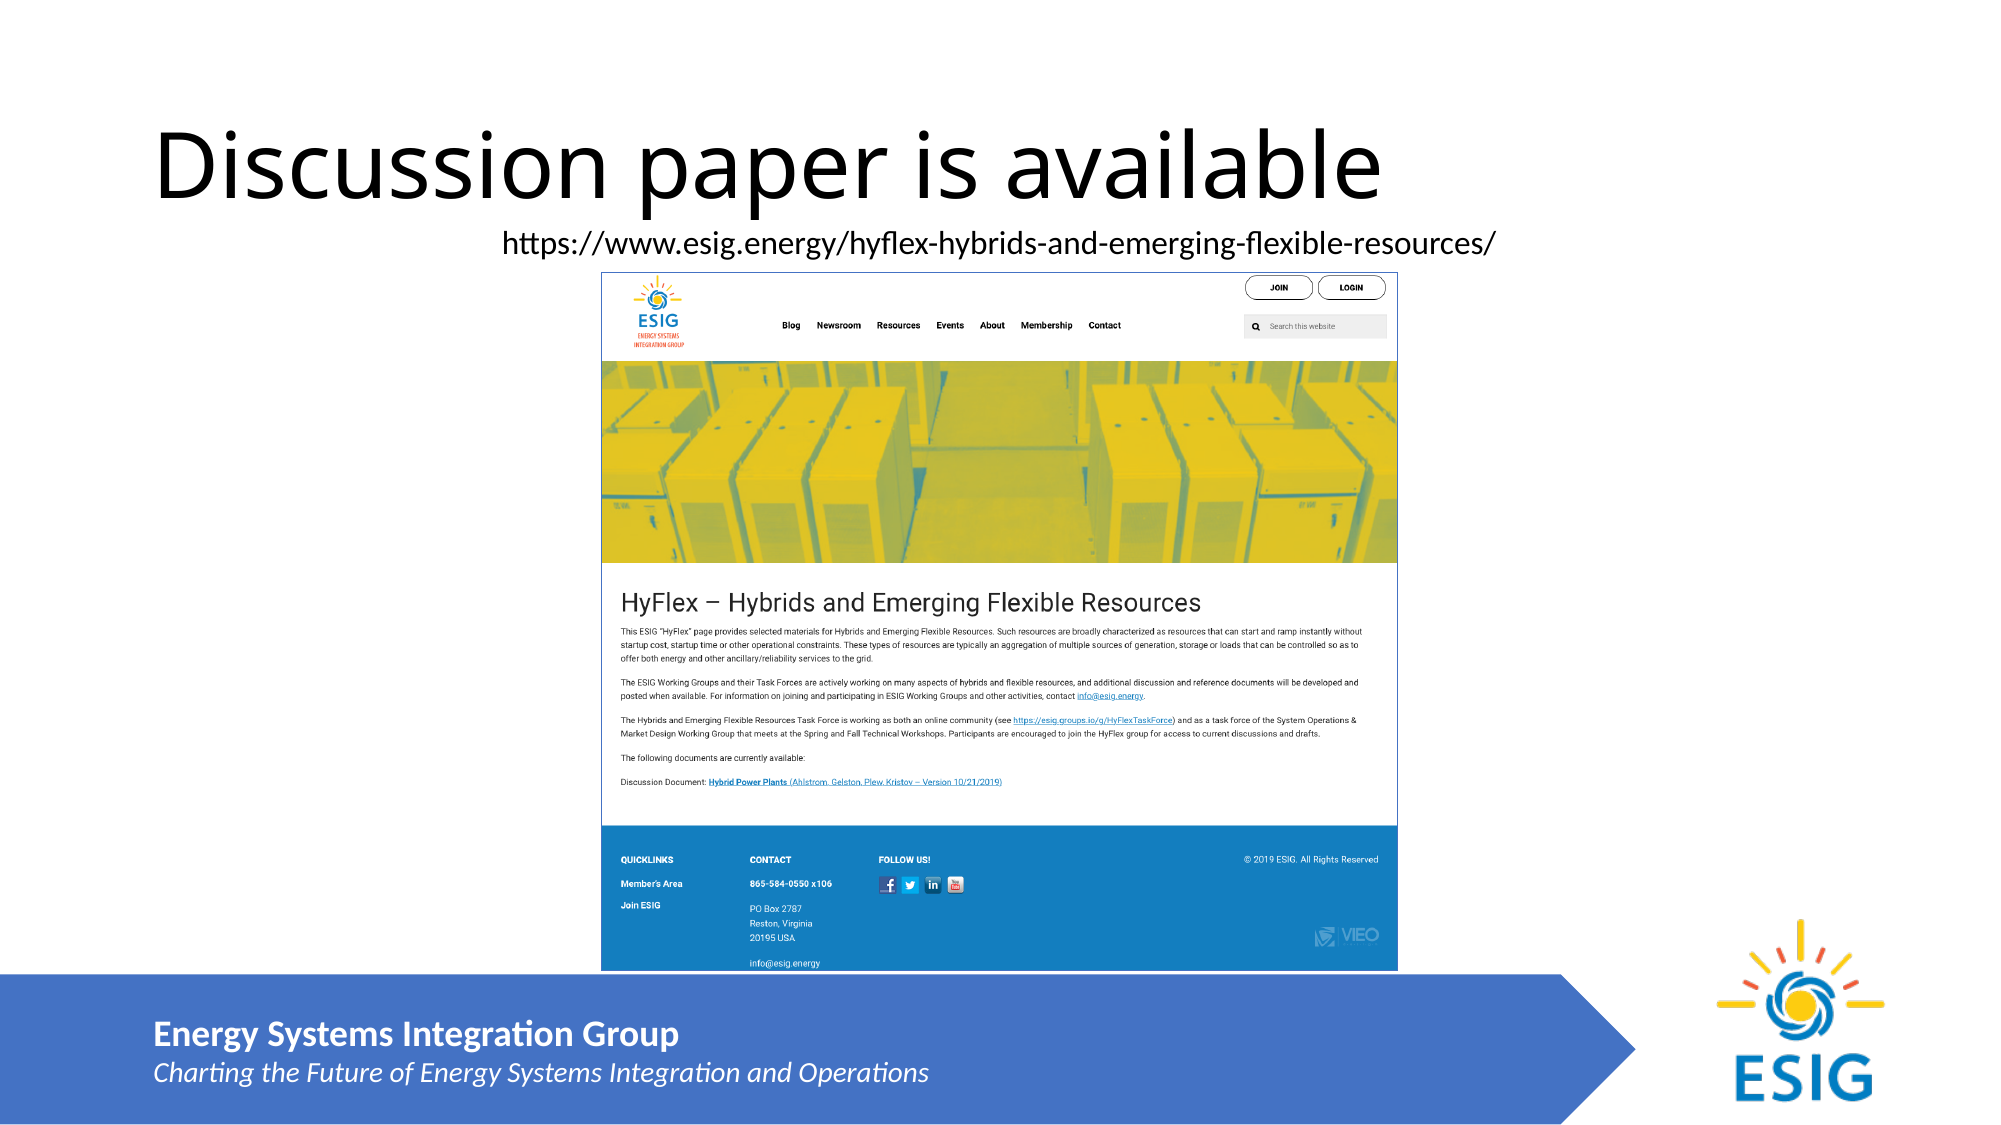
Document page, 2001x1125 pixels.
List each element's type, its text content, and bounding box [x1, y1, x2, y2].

text_box https://www.esig.energy/hyflex-hybrids-and-emerging-flexible-resources/ [487, 214, 1513, 269]
picture [1635, 850, 1982, 1125]
picture [601, 271, 1398, 971]
title Discussion paper is available [137, 59, 1969, 278]
